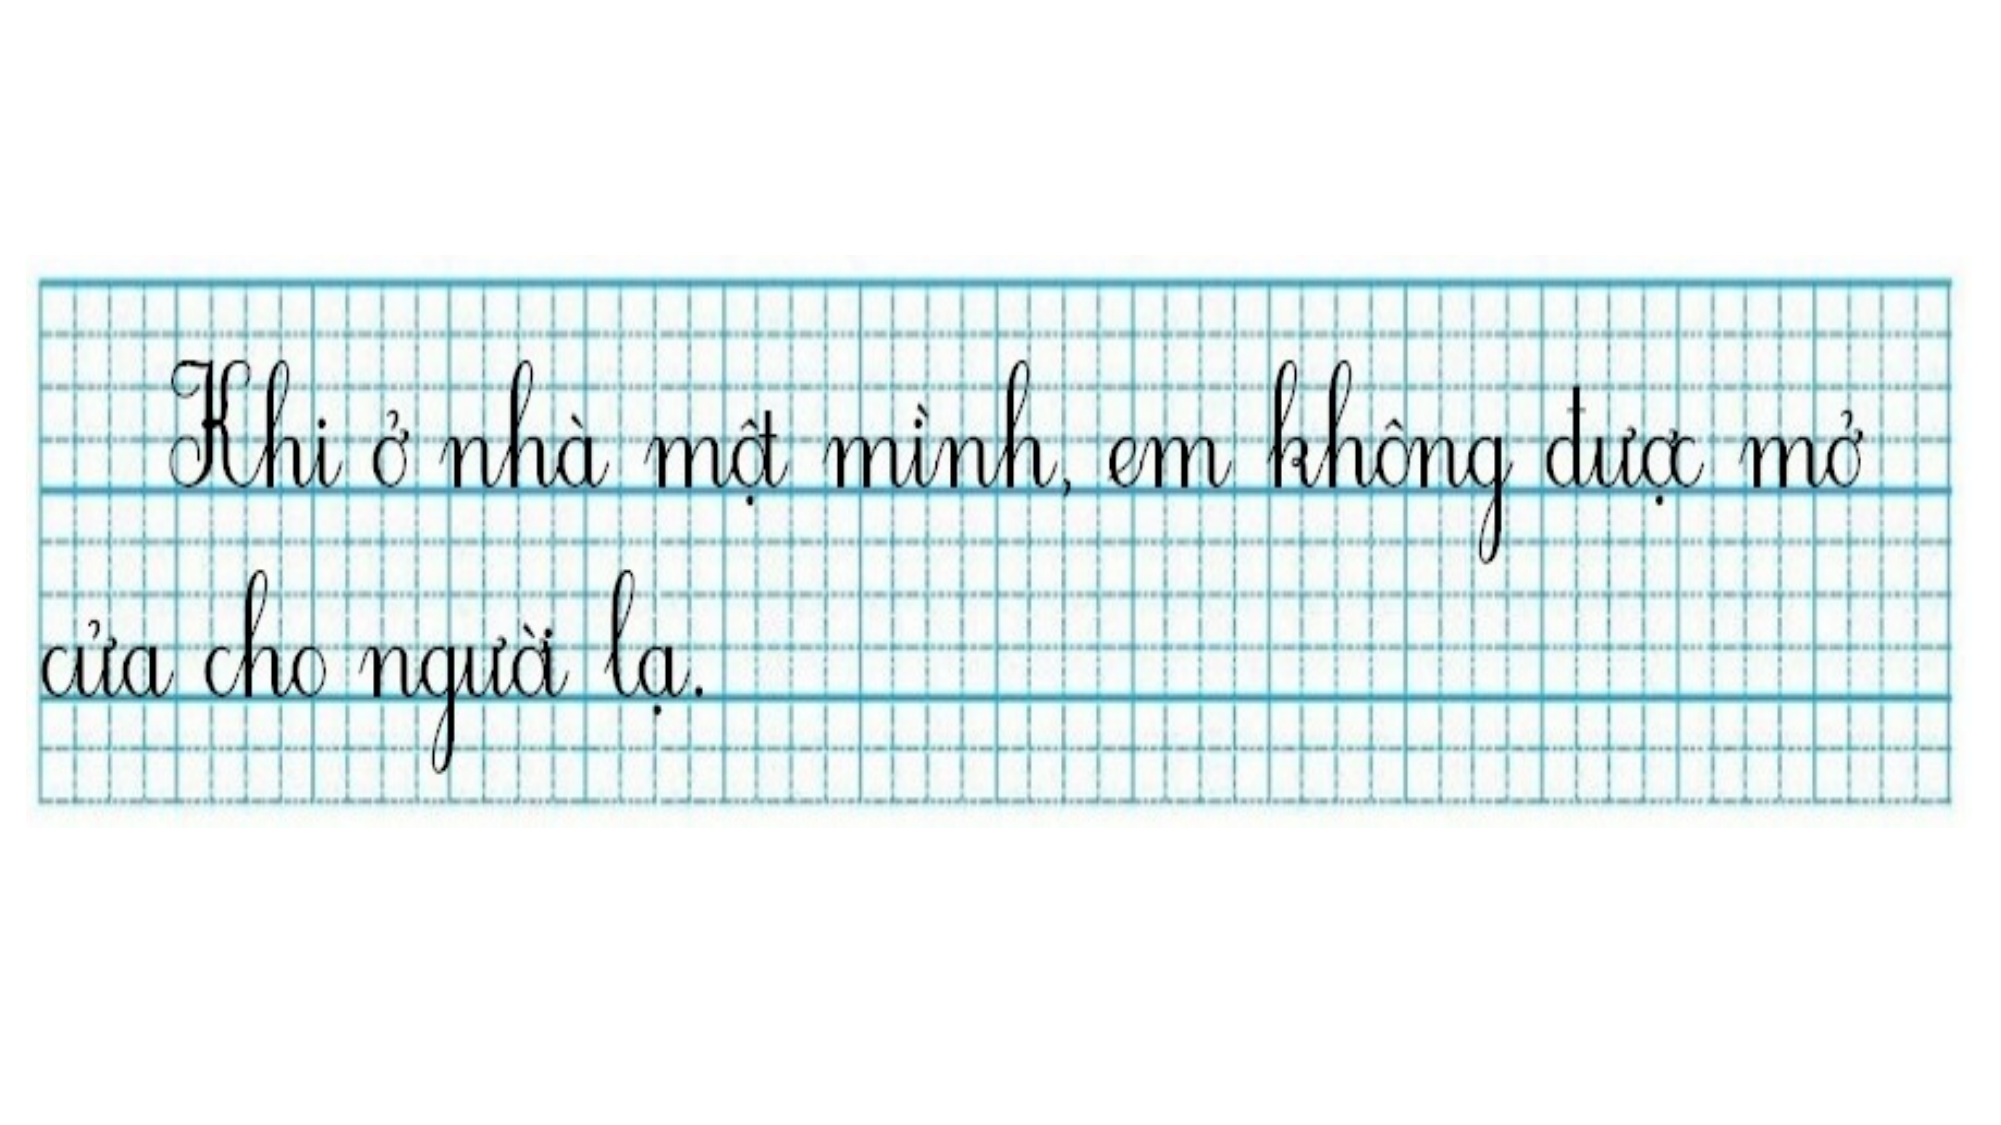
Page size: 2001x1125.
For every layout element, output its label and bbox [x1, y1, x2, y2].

picture [26, 255, 1973, 828]
